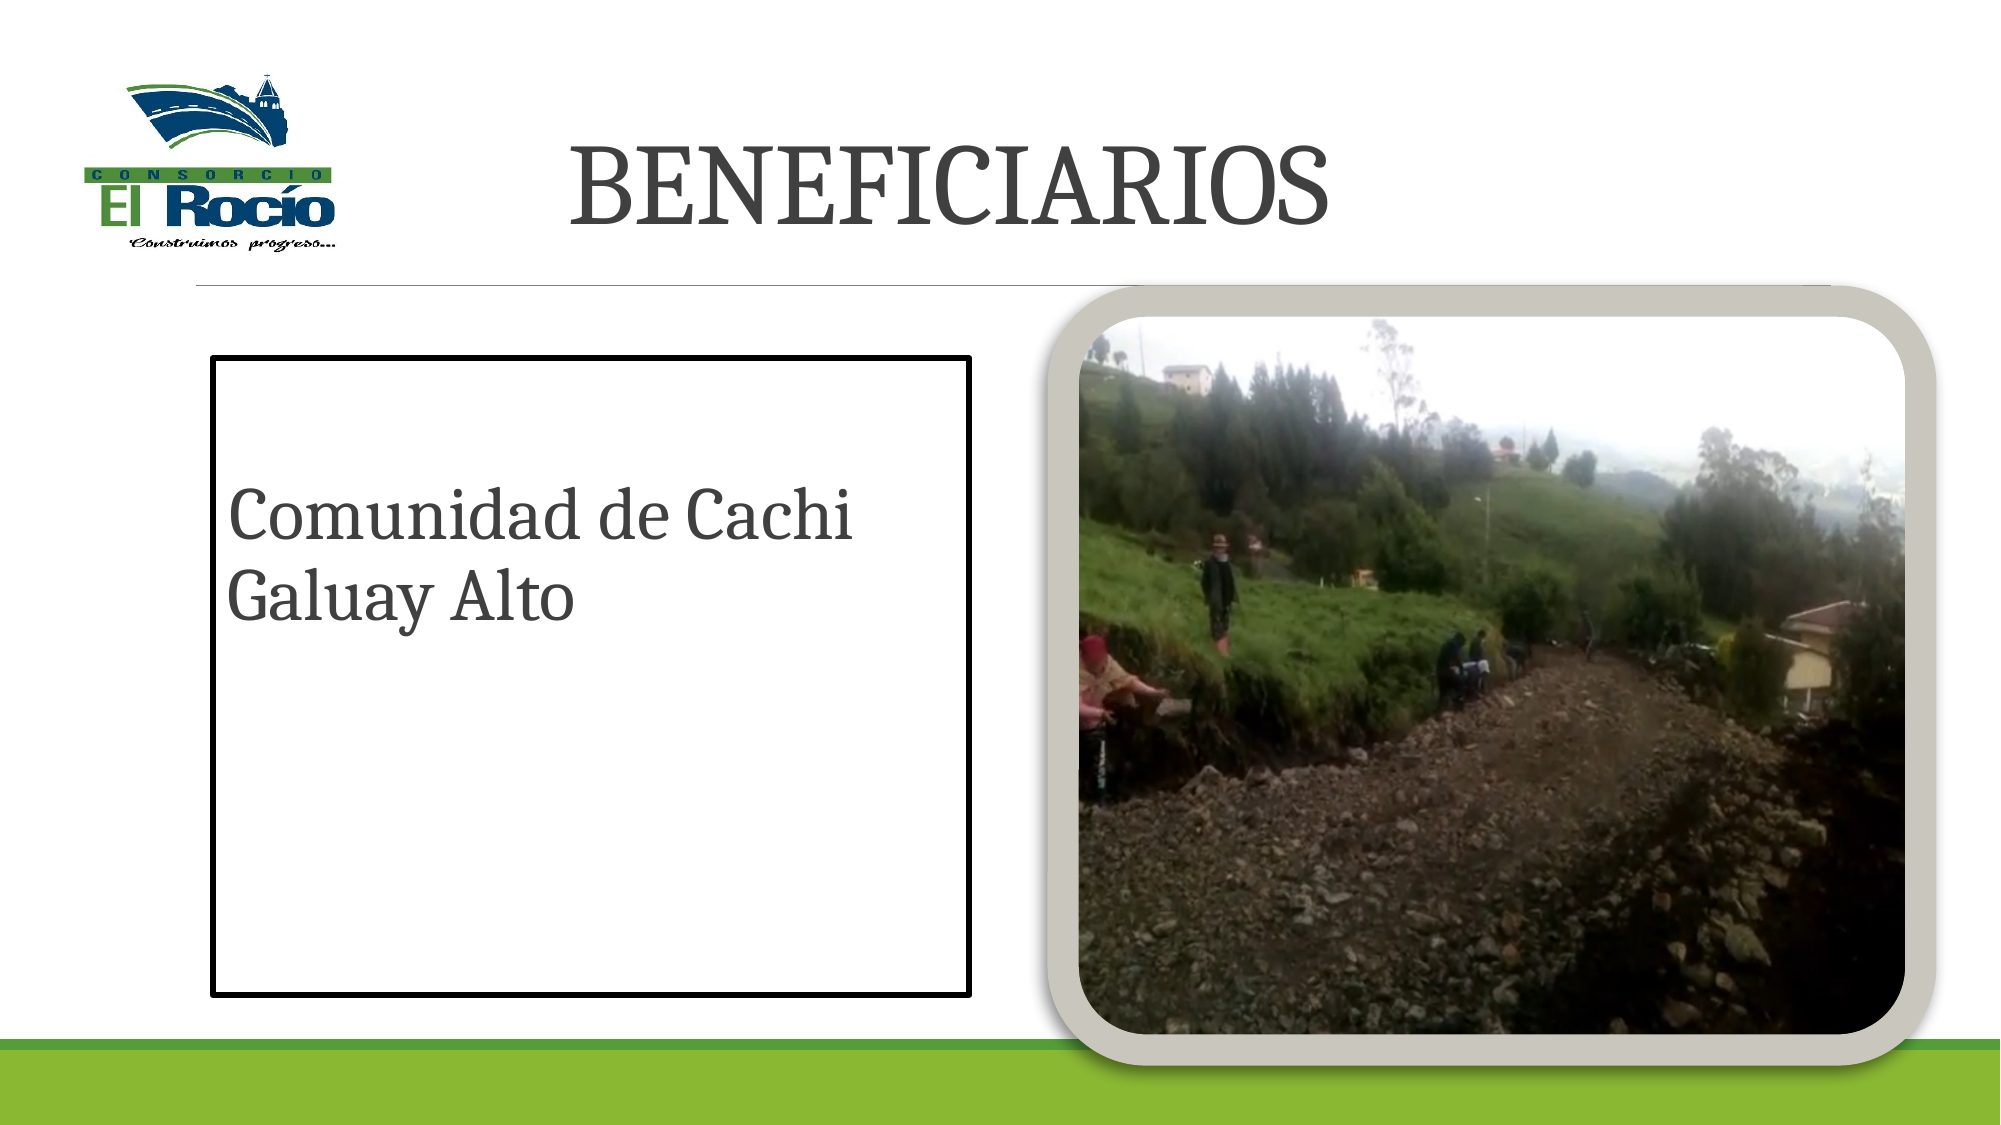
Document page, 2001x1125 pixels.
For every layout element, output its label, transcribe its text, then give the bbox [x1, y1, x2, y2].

title BENEFICIARIOS [552, 18, 1404, 257]
picture [74, 65, 351, 258]
list Comunidad de Cachi Galuay Alto [212, 358, 970, 995]
picture [1062, 300, 1922, 1051]
